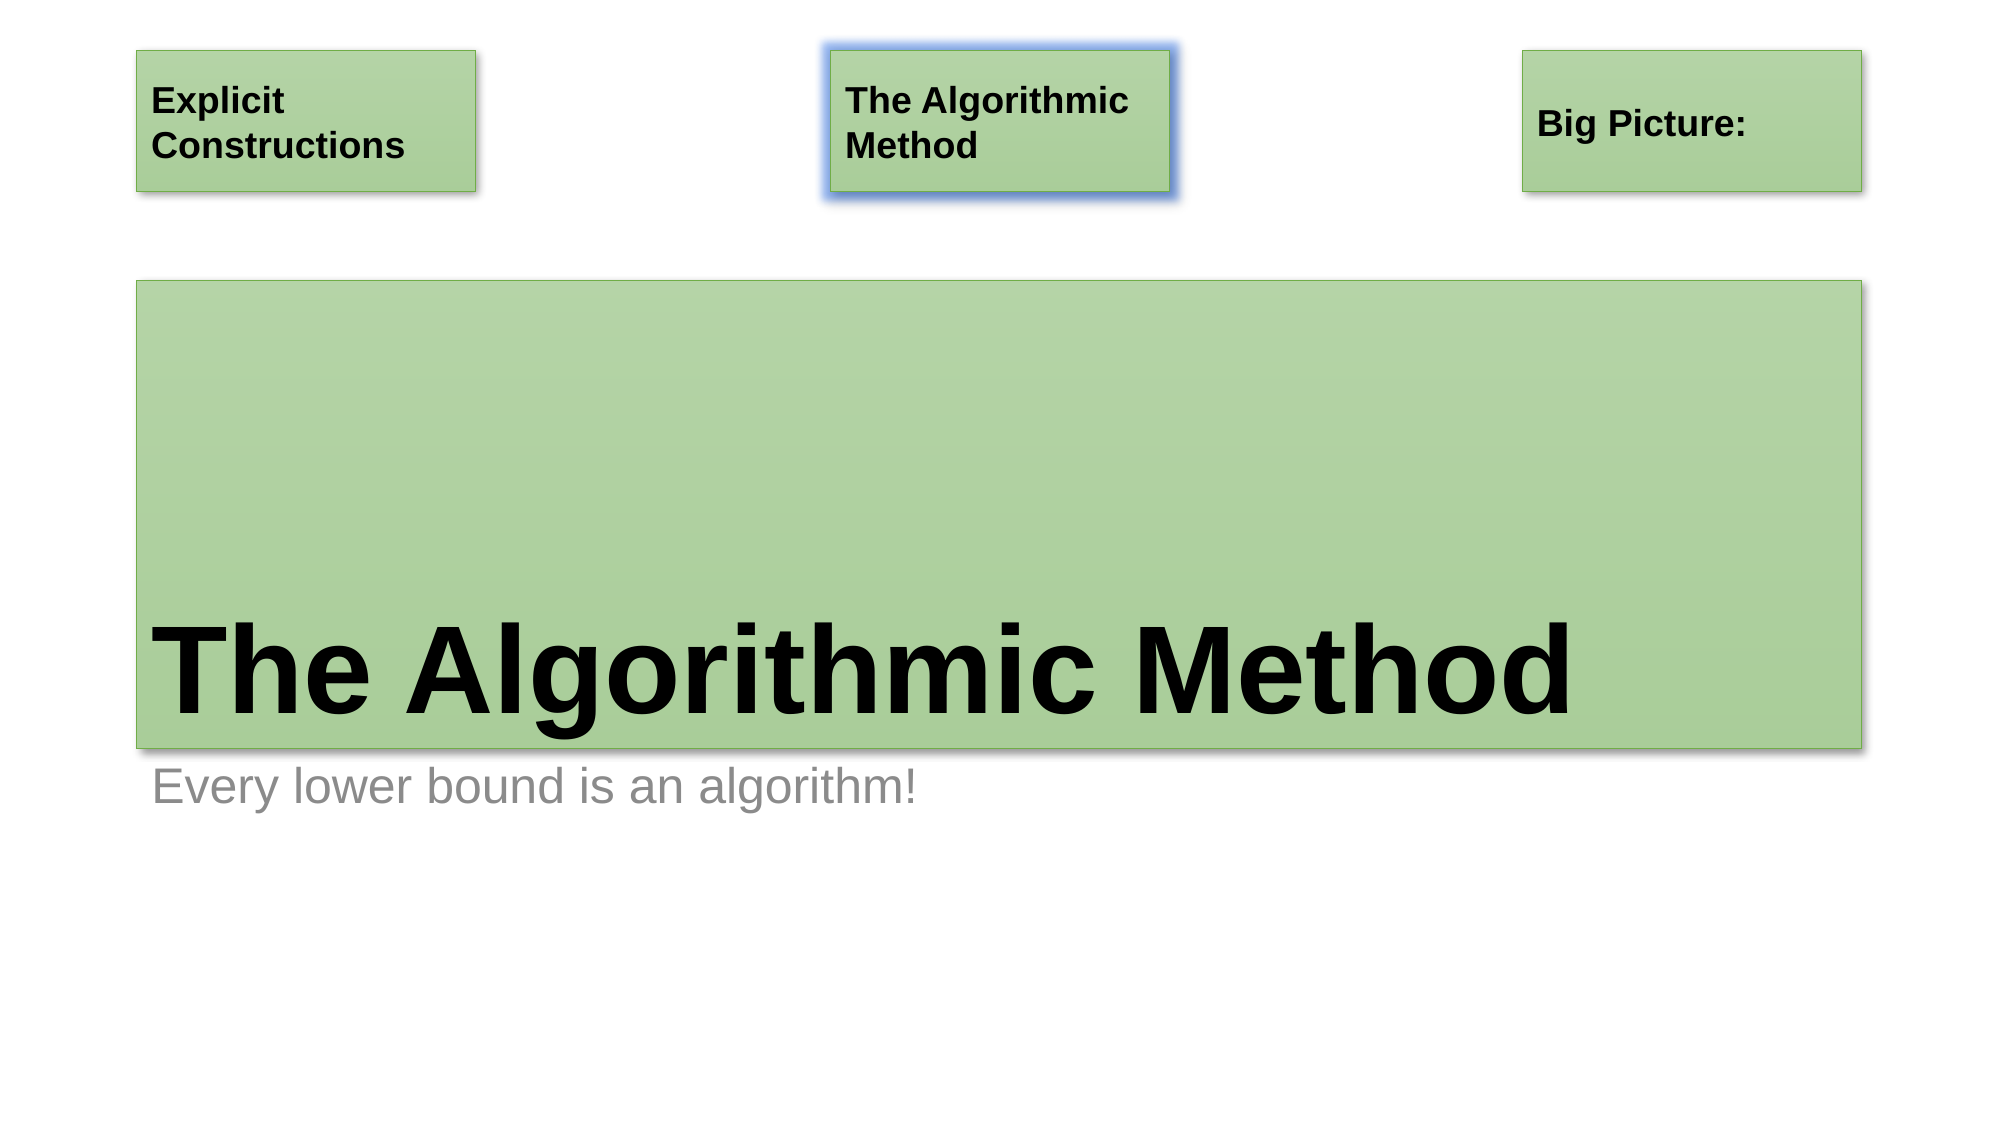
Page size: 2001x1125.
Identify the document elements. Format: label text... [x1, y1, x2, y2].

list Every lower bound is an algorithm! [136, 752, 1862, 999]
title The Algorithmic Method [136, 280, 1862, 749]
text_box The Algorithmic Method [830, 50, 1170, 192]
text_box Explicit Constructions [136, 50, 476, 192]
